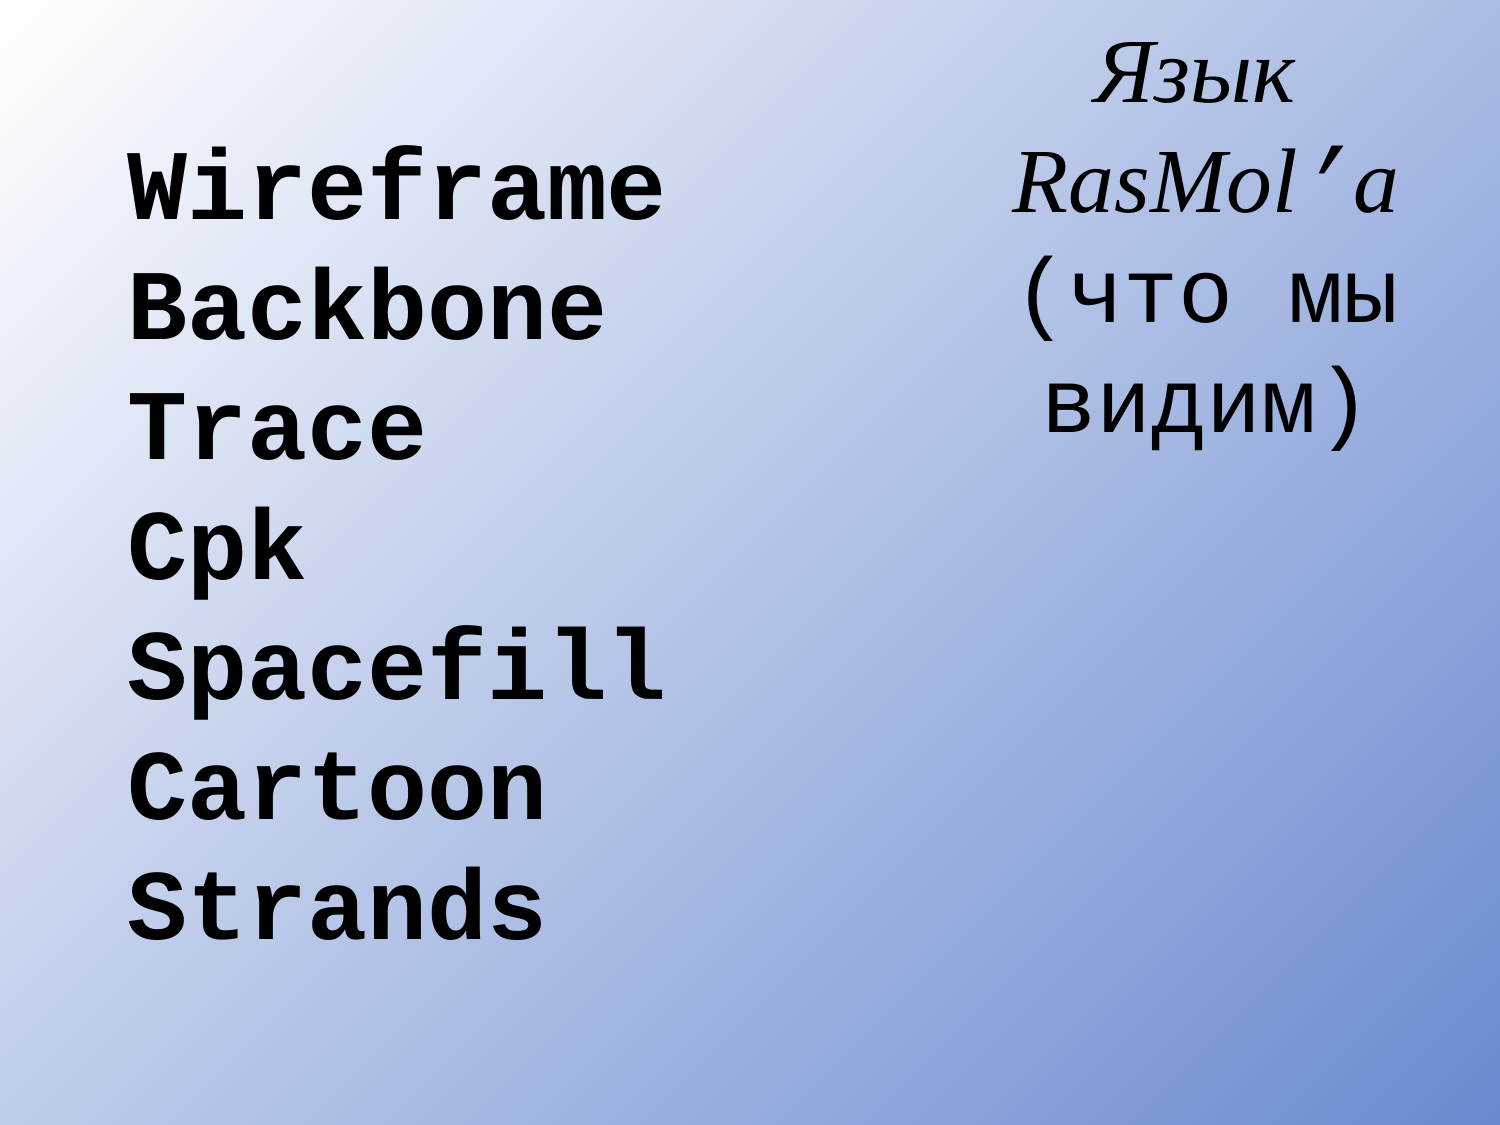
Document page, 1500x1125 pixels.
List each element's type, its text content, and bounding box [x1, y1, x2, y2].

title Язык RasMol’а (что мы видим) [912, 0, 1500, 463]
text_box Wireframe Backbone Trace Cpk Spacefill Cartoon Strands [112, 112, 832, 967]
